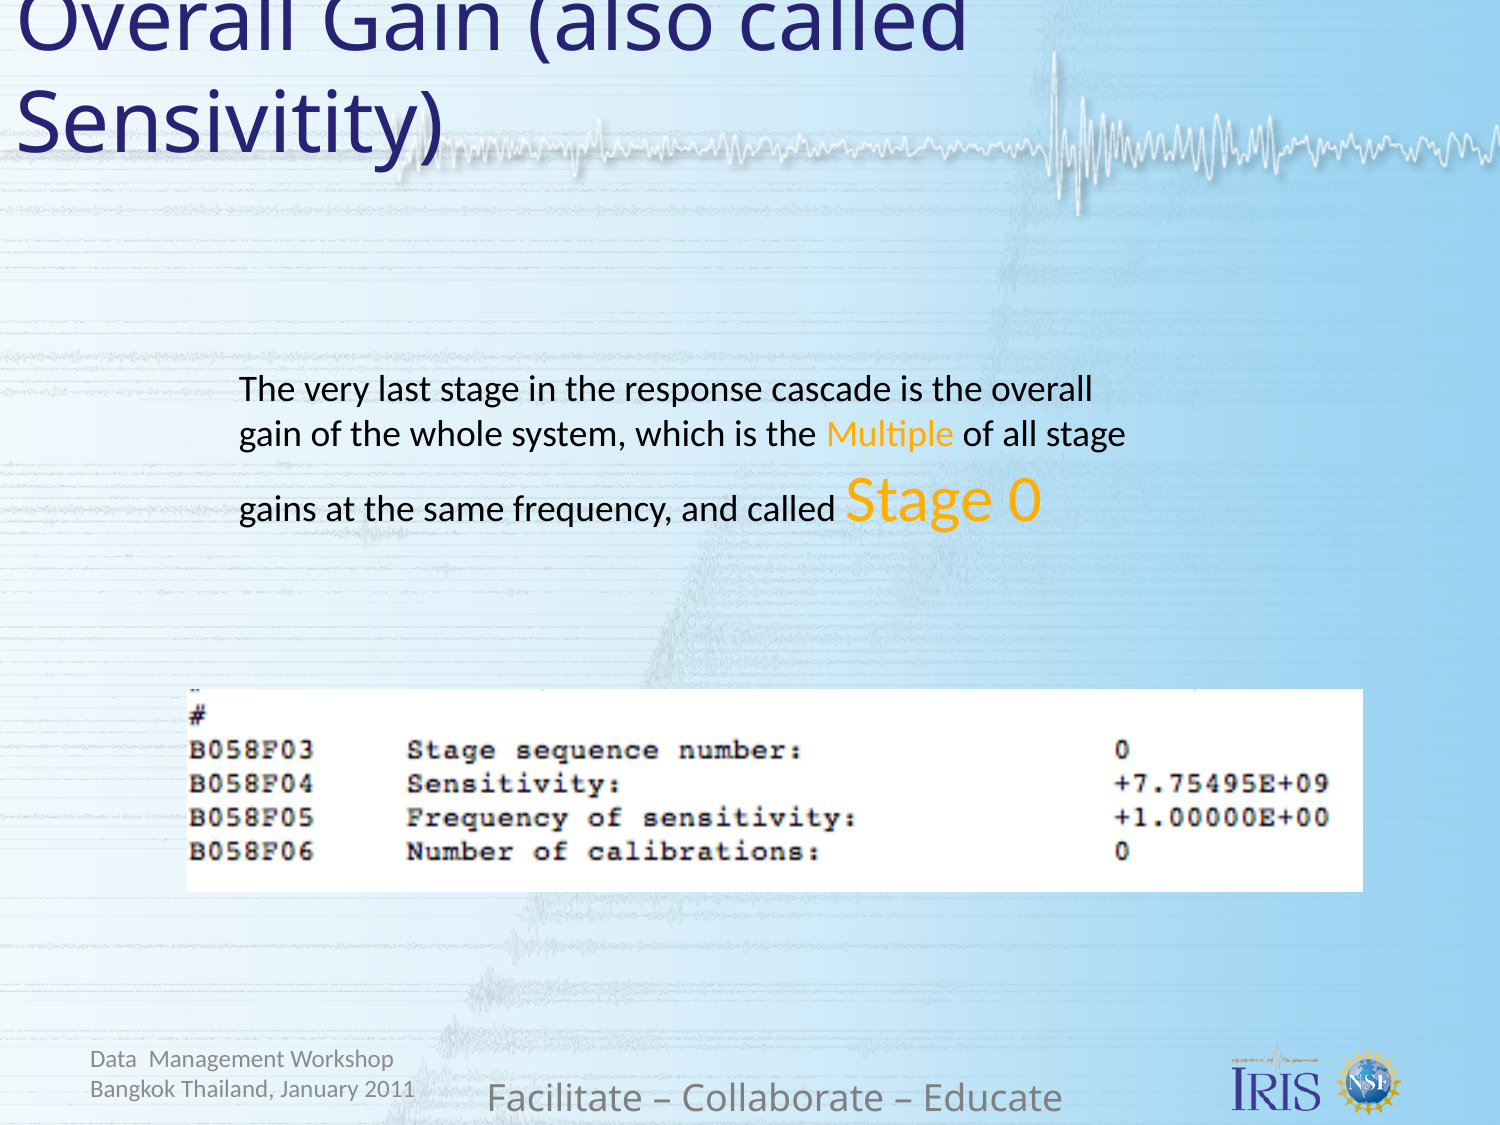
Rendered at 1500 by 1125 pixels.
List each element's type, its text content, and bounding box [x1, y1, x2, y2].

picture [0, 0, 1500, 1125]
title Overall Gain (also called Sensivitity) [0, 0, 1350, 161]
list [187, 455, 1364, 1125]
text_box The very last stage in the response cascade is the overall gain of the whole system, which is the Multiple of all stage gains at the same frequency, and called Stage 0 [224, 356, 1150, 453]
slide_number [75, 1042, 182, 1103]
